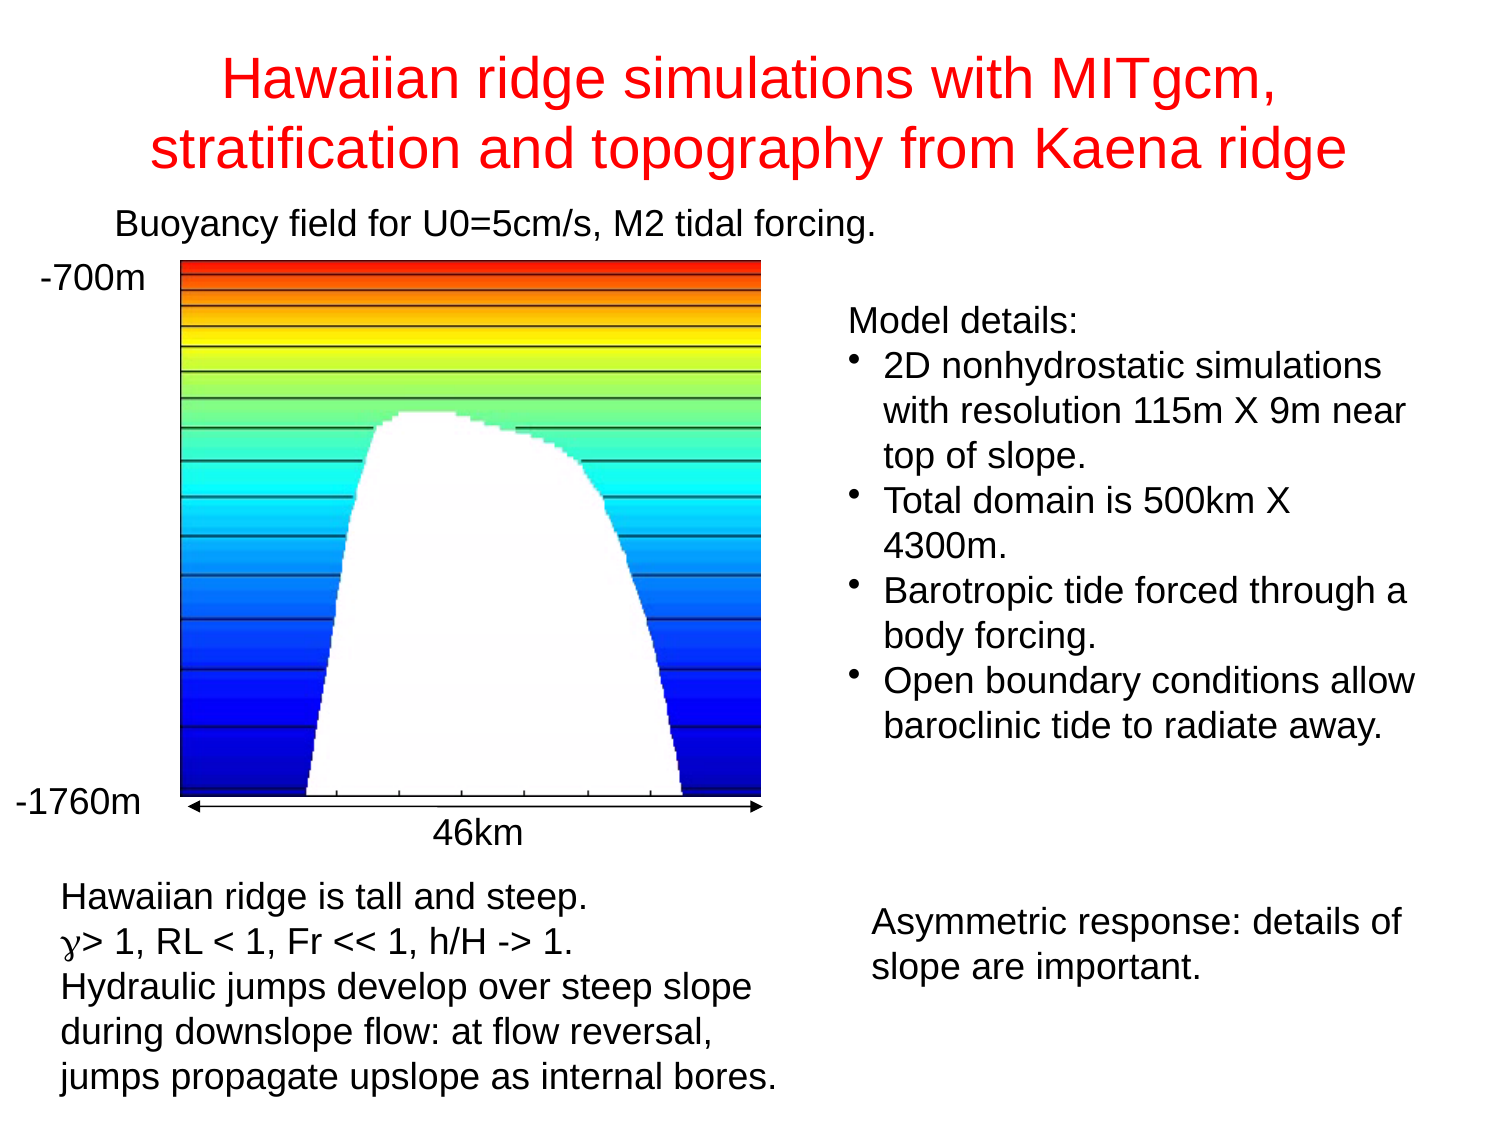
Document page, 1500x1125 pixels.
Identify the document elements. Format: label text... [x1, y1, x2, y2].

text_box Hawaiian ridge is tall and steep. g> 1, RL < 1, Fr << 1, h/H -> 1. Hydraulic jumps develop over steep slope during downslope flow: at flow reversal, jumps propagate upslope as internal bores. [45, 864, 837, 1105]
text_box -700m [25, 245, 162, 306]
text_box [750, 805, 763, 813]
text_box Asymmetric response: details of slope are important. [856, 889, 1472, 995]
text_box Model details: 2D nonhydrostatic simulations with resolution 115m X 9m near top of slope. Total domain is 500km X 4300m. Barotropic tide forced through a body forcing. Open boundary conditions allow baroclinic tide to radiate away. [833, 289, 1439, 754]
text_box 46km [417, 807, 539, 861]
text_box -1760m [0, 769, 157, 830]
text_box Buoyancy field for U0=5cm/s, M2 tidal forcing. [99, 191, 893, 252]
text_box [188, 807, 201, 813]
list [179, 259, 762, 798]
title Hawaiian ridge simulations with MITgcm, stratification and topography from Kaena ridge [74, 44, 1426, 177]
